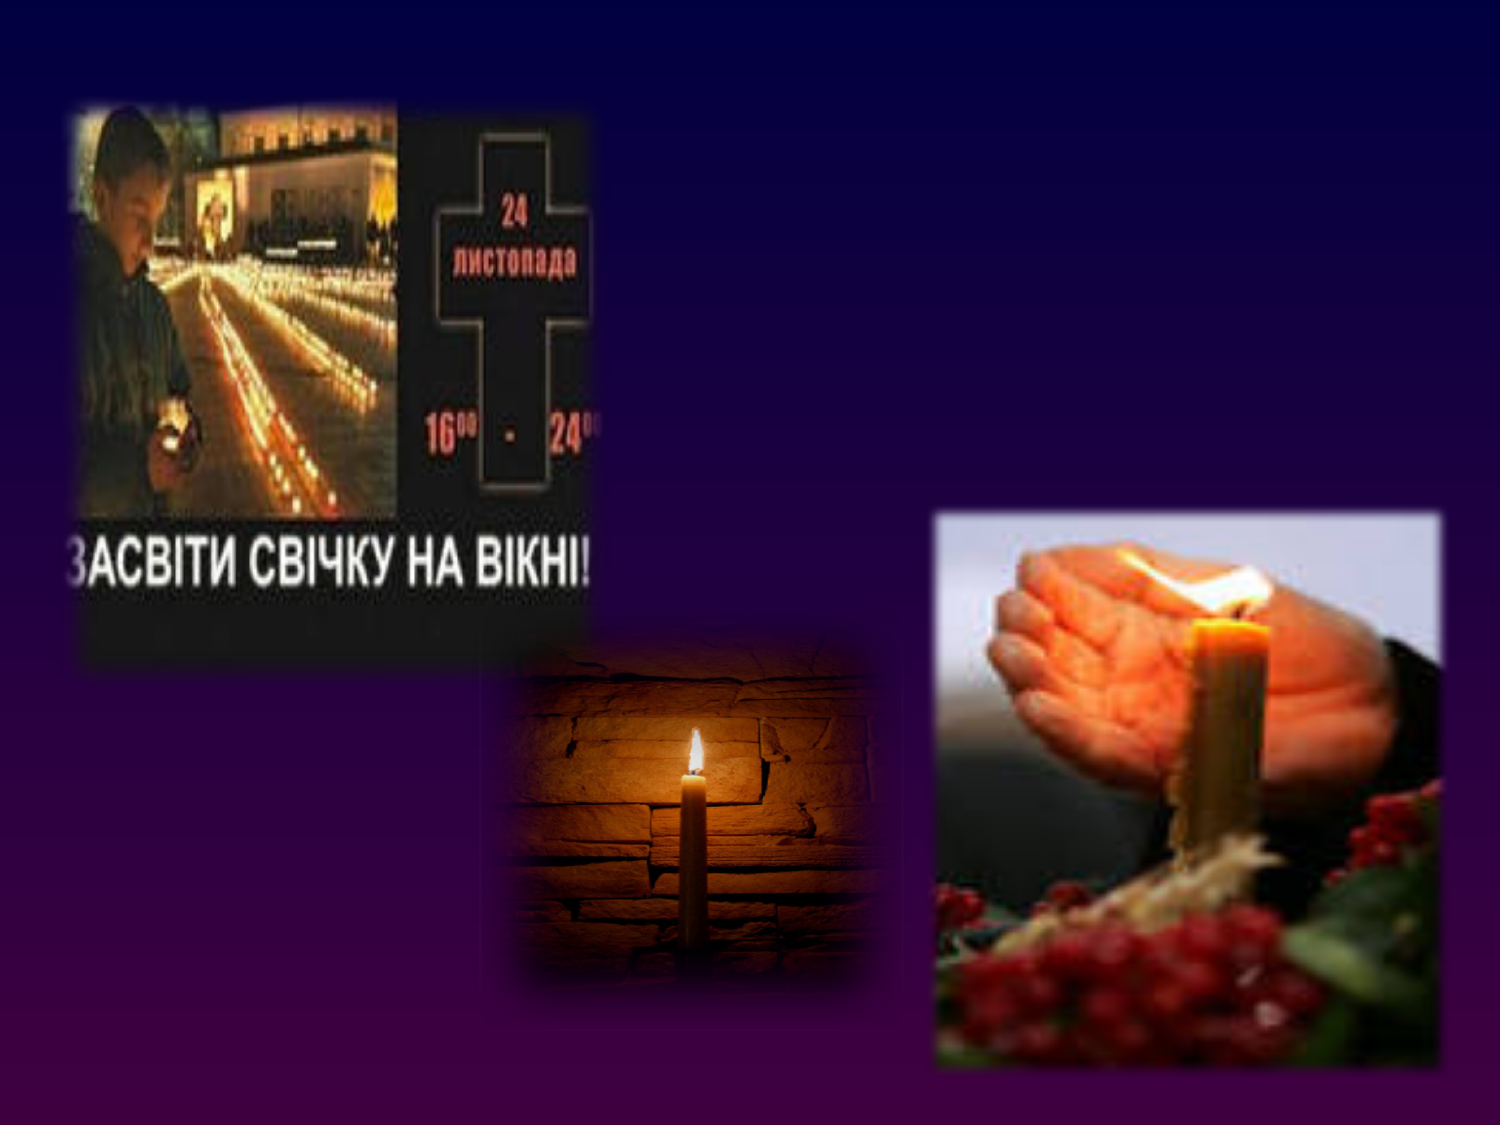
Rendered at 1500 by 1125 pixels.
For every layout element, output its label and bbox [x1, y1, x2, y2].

picture [58, 93, 915, 1040]
picture [925, 503, 1450, 1079]
